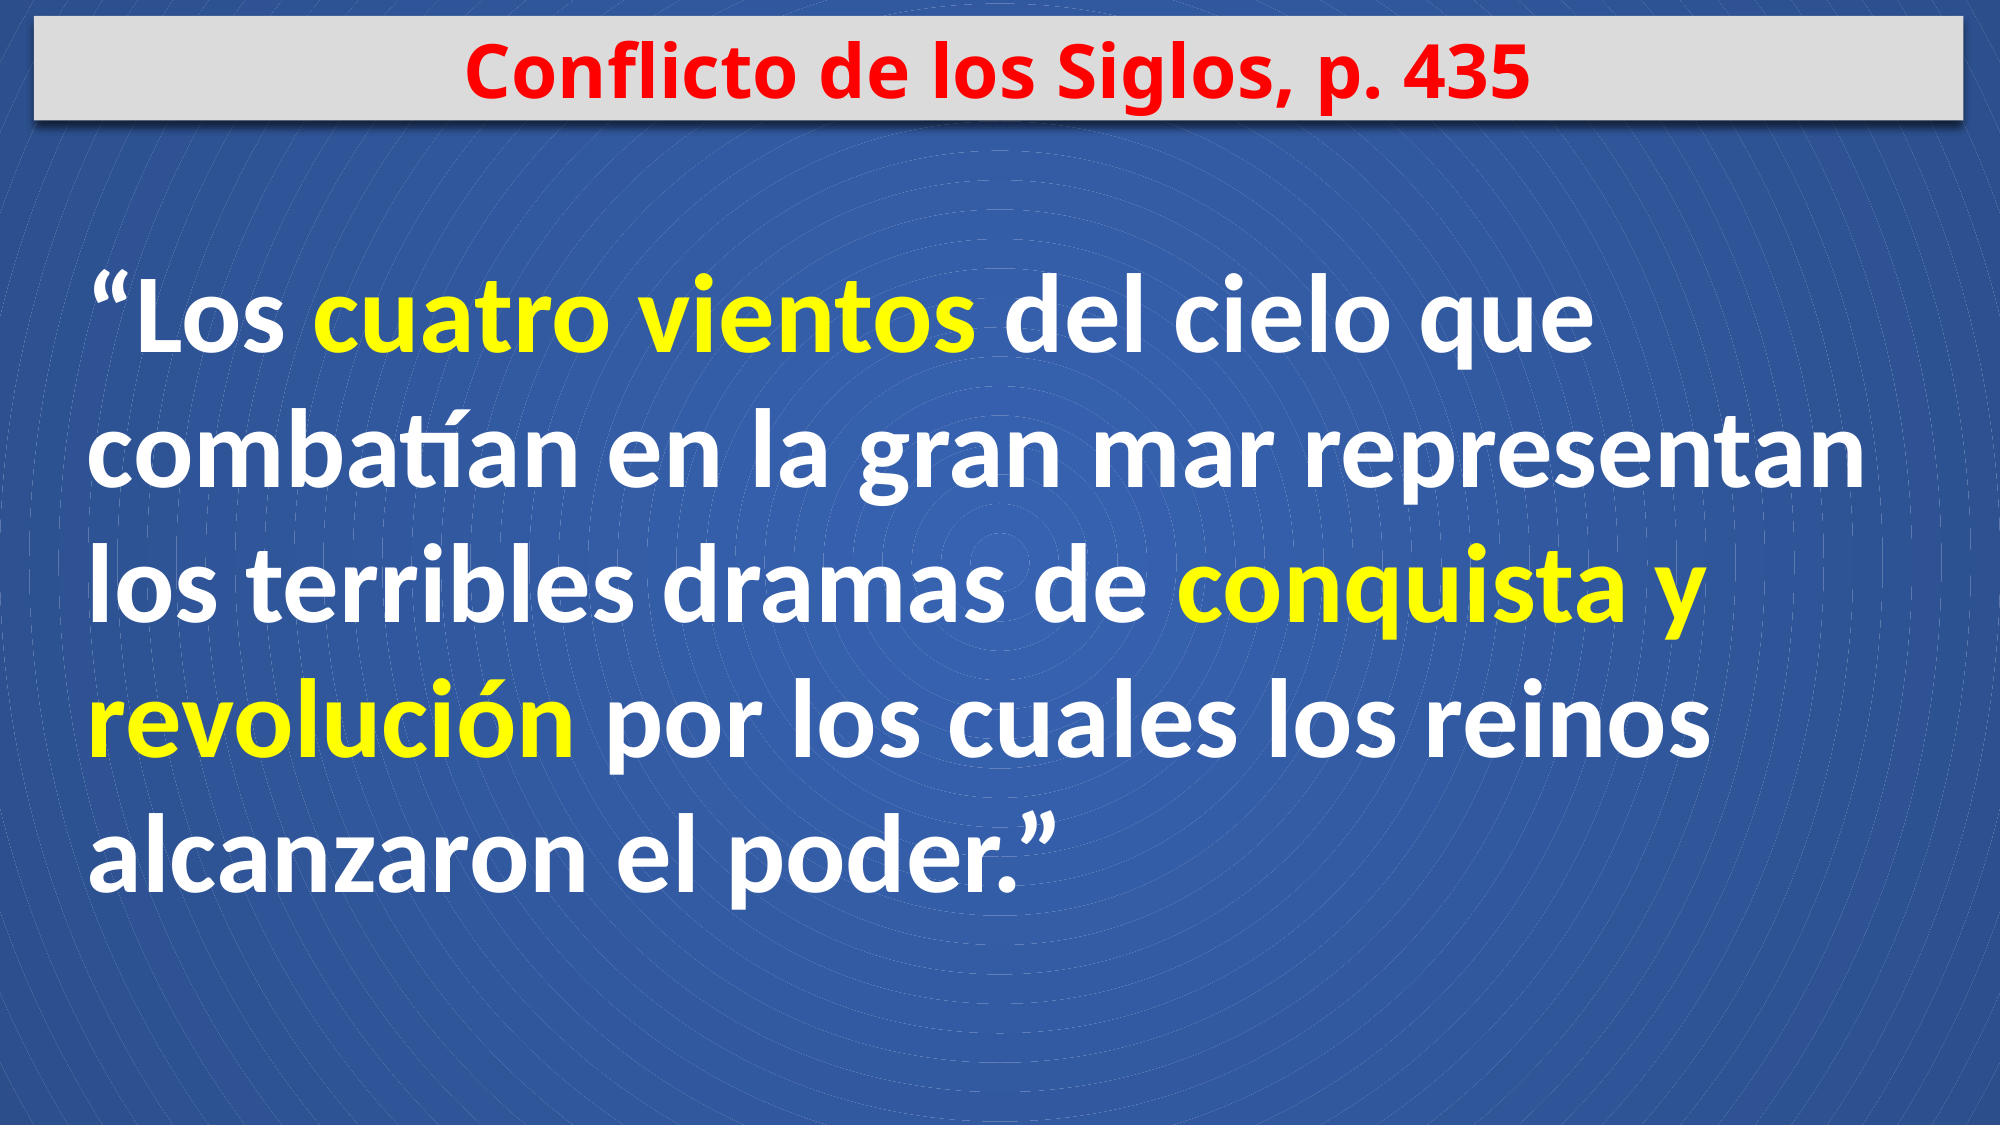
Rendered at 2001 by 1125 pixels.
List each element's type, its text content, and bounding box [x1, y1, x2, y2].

text_box “Los cuatro vientos del cielo que combatían en la gran mar representan los terribles dramas de conquista y revolución por los cuales los reinos alcanzaron el poder.” [72, 233, 1926, 923]
text_box Conflicto de los Siglos, p. 435 [33, 15, 1964, 121]
